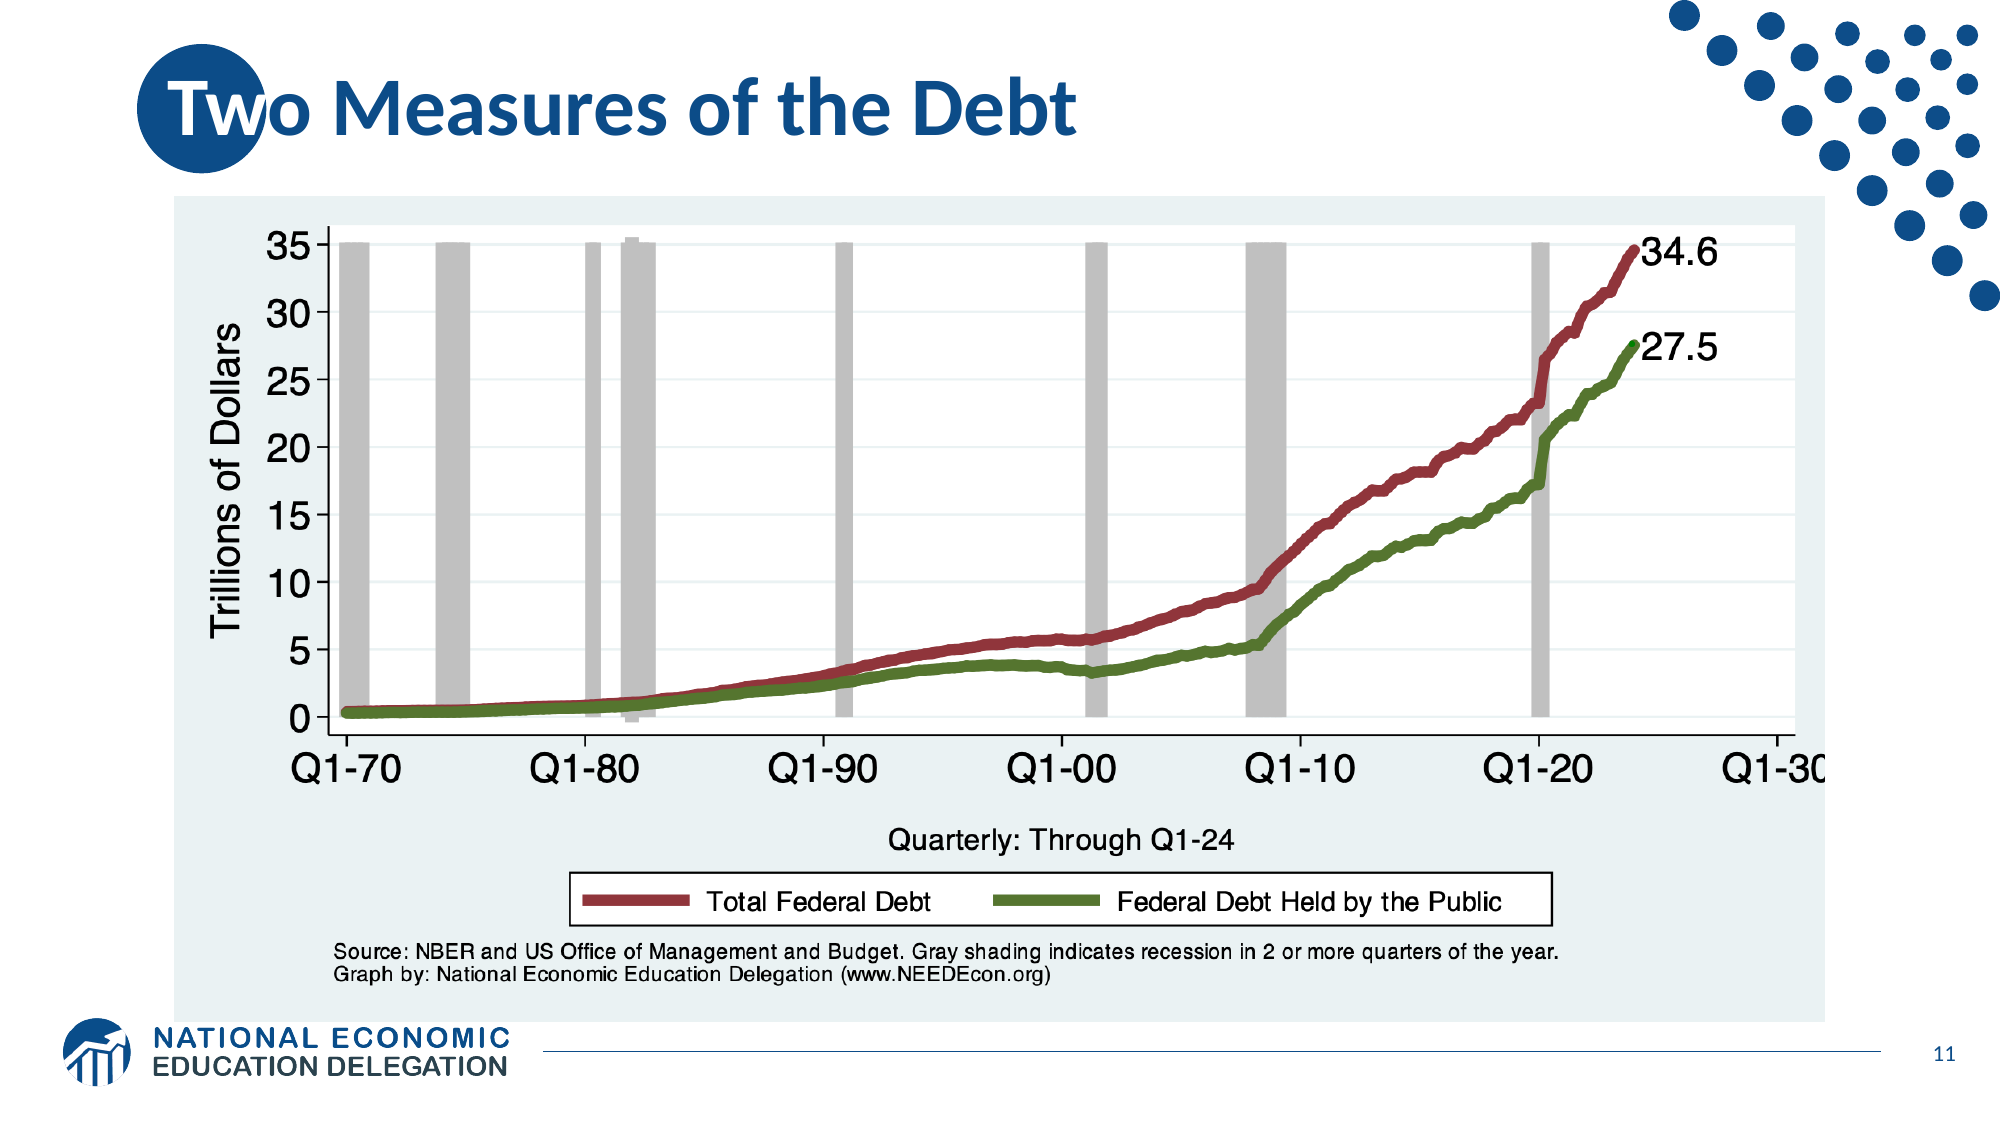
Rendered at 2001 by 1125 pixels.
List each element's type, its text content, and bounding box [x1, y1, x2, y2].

title Two Measures of the Debt [152, 0, 1878, 218]
slide_number 11 [1521, 1022, 1972, 1082]
picture [55, 196, 1825, 1091]
